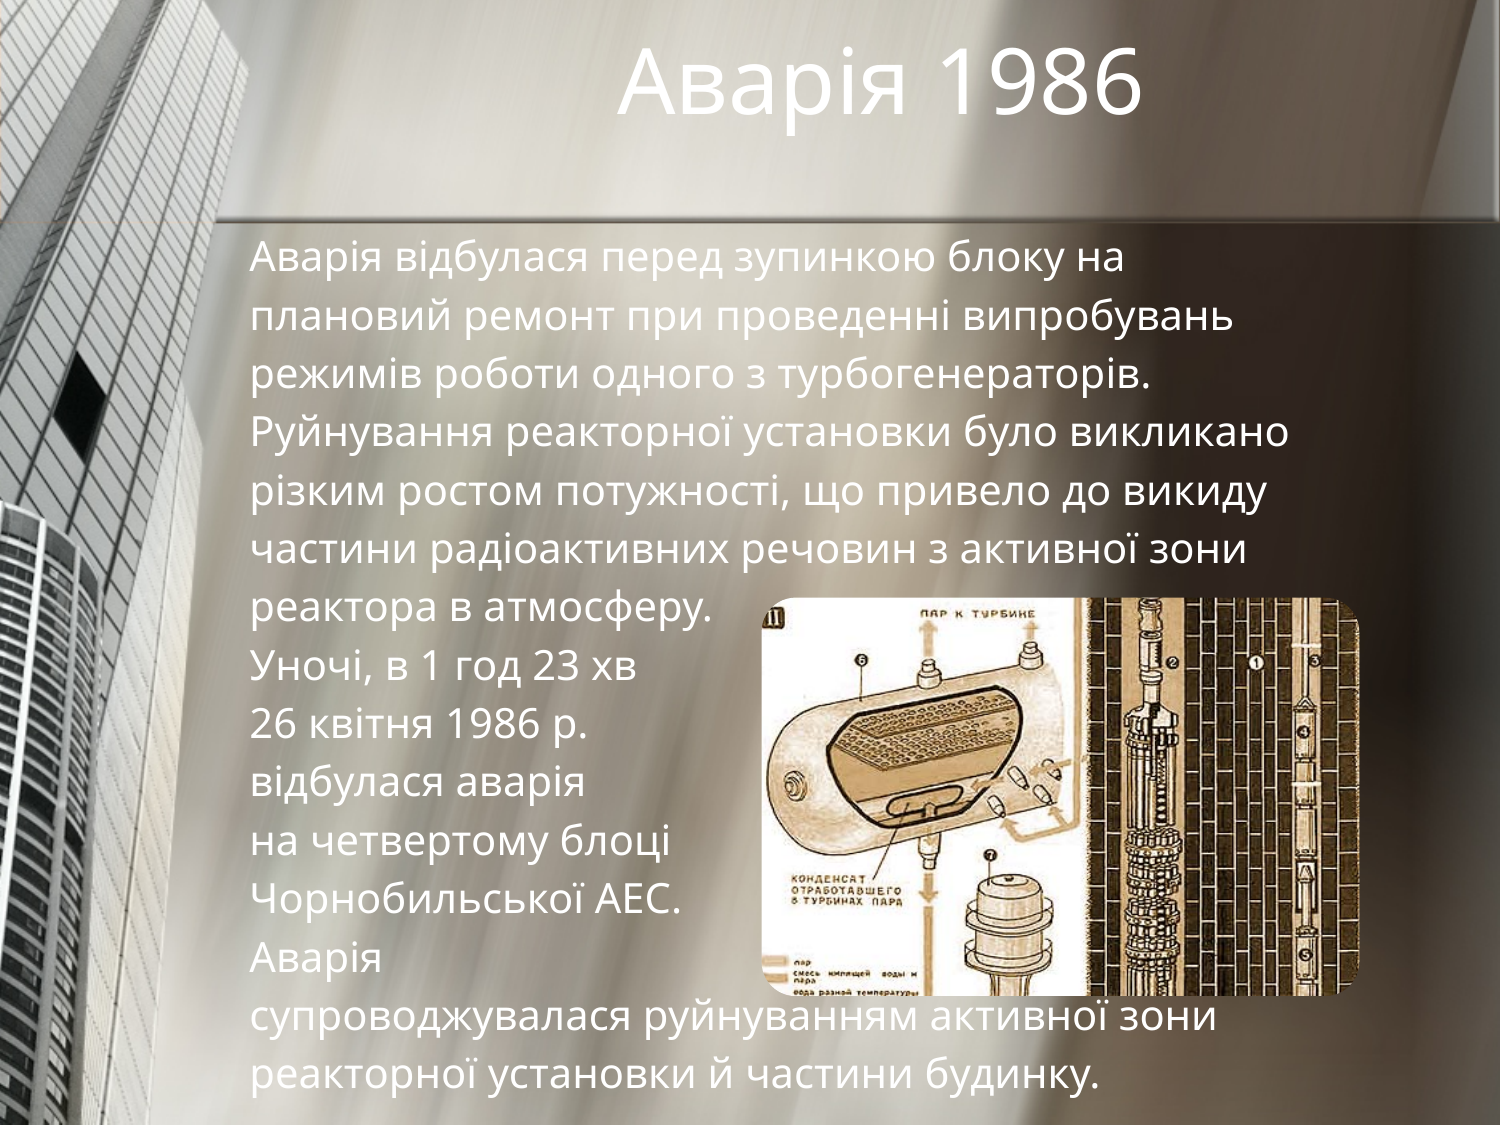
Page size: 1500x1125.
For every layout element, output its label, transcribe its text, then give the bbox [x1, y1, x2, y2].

list Аварія відбулася перед зупинкою блоку на плановий ремонт при проведенні випробувань режимів роботи одного з турбогенераторів. Руйнування реакторної установки було викликано різким ростом потужності, що привело до викиду частини радіоактивних речовин з активної зони реактора в атмосферу. Уночі, в 1 год 23 хв 26 квітня 1986 р. відбулася аварія на четвертому блоці Чорнобильської АЕС. Аварія супроводжувалася руйнуванням активної зони реакторної установки й частини будинку. [234, 222, 1476, 1076]
title Аварія 1986 [287, 37, 1476, 141]
picture [0, 0, 1500, 1125]
